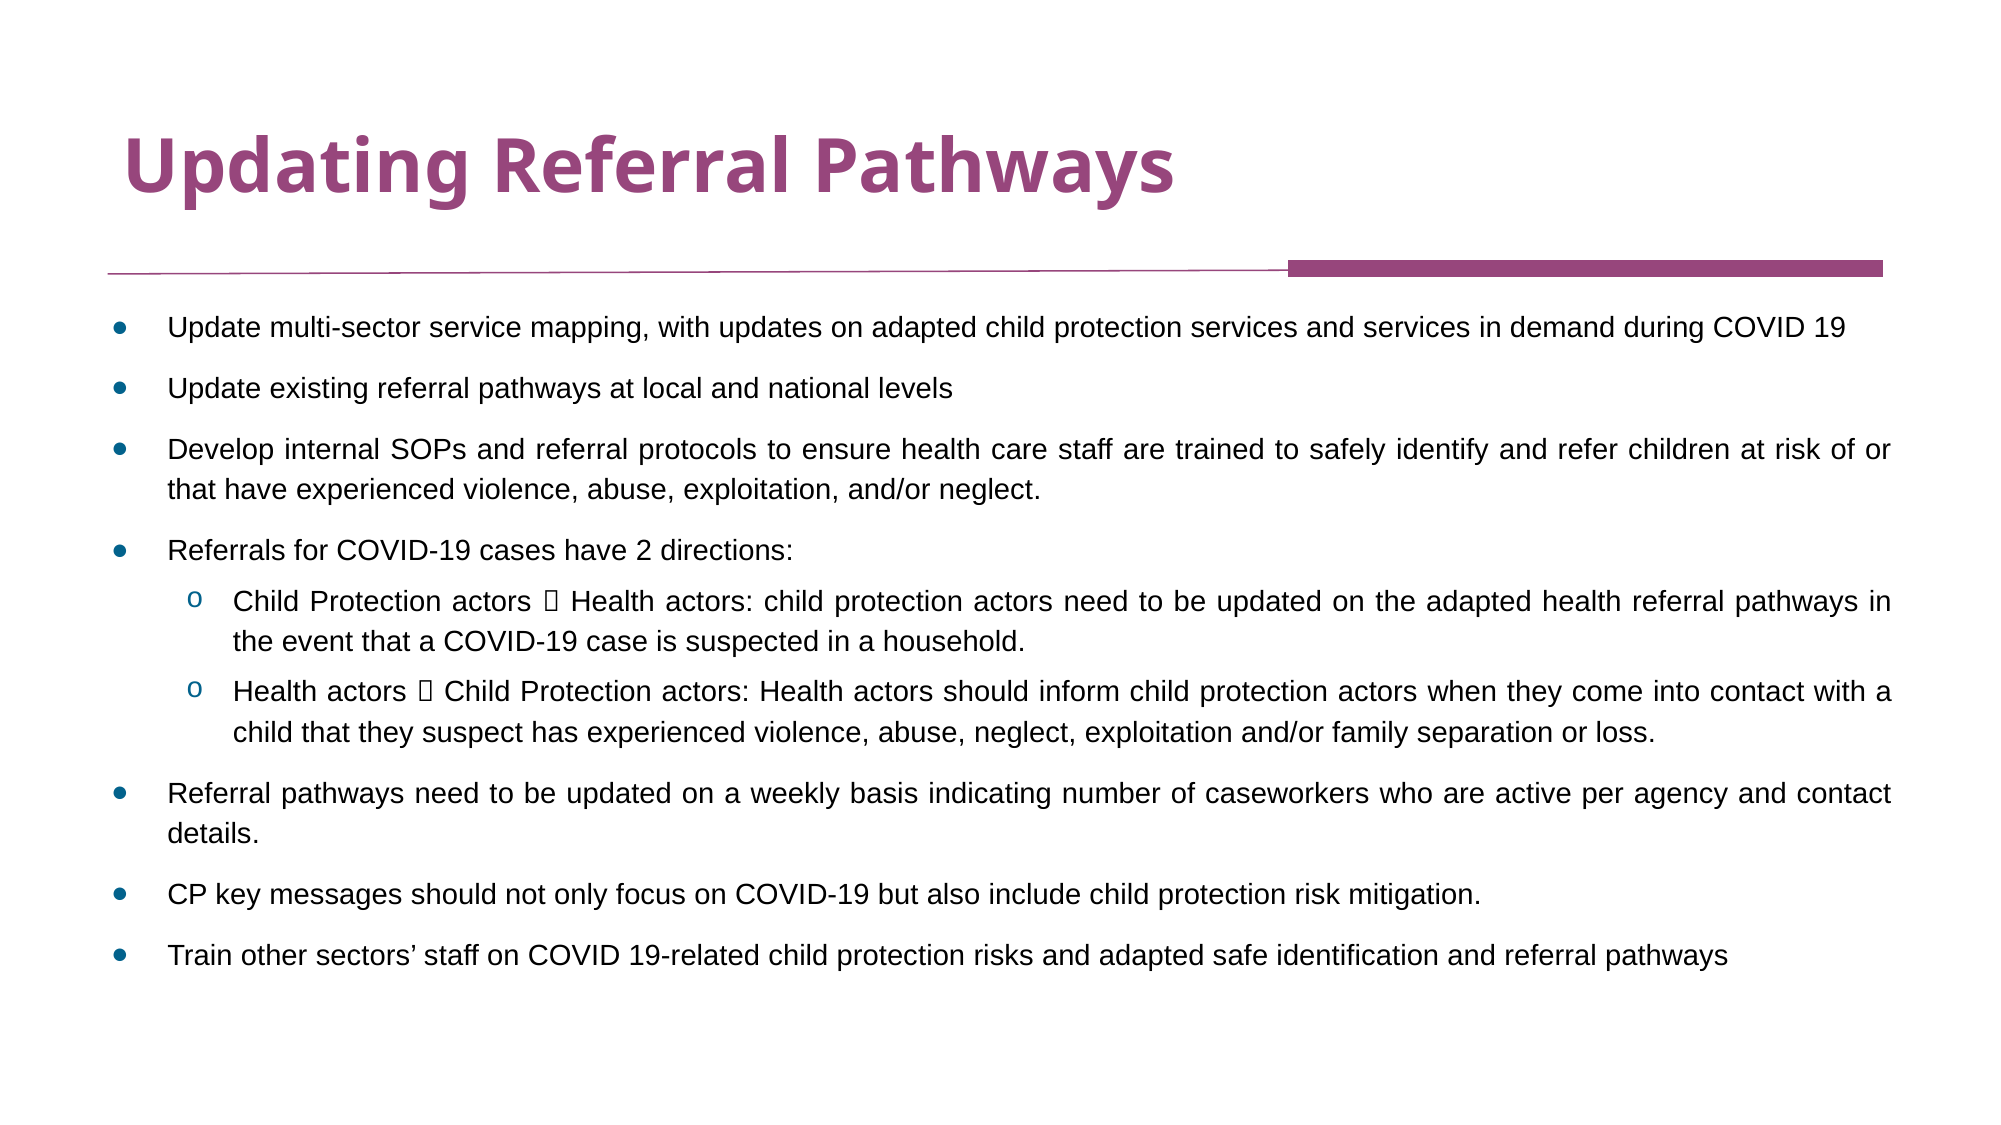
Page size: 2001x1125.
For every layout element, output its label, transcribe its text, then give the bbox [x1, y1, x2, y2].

title Updating Referral Pathways [107, 59, 1833, 278]
list Update multi-sector service mapping, with updates on adapted child protection services and services in demand during COVID 19 Update existing referral pathways at local and national levels Develop internal SOPs and referral protocols to ensure health care staff are trained to safely identify and refer children at risk of or that have experienced violence, abuse, exploitation, and/or neglect. Referrals for COVID-19 cases have 2 directions: Child Protection actors  Health actors: child protection actors need to be updated on the adapted health referral pathways in the event that a COVID-19 case is suspected in a household. Health actors  Child Protection actors: Health actors should inform child protection actors when they come into contact with a child that they suspect has experienced violence, abuse, neglect, exploitation and/or family separation or loss. Referral pathways need to be updated on a weekly basis indicating number of caseworkers who are active per agency and contact details. CP key messages should not only focus on COVID-19 but also include child protection risk mitigation. Train other sectors’ staff on COVID 19-related child protection risks and adapted safe identification and referral pathways [95, 295, 1910, 1125]
